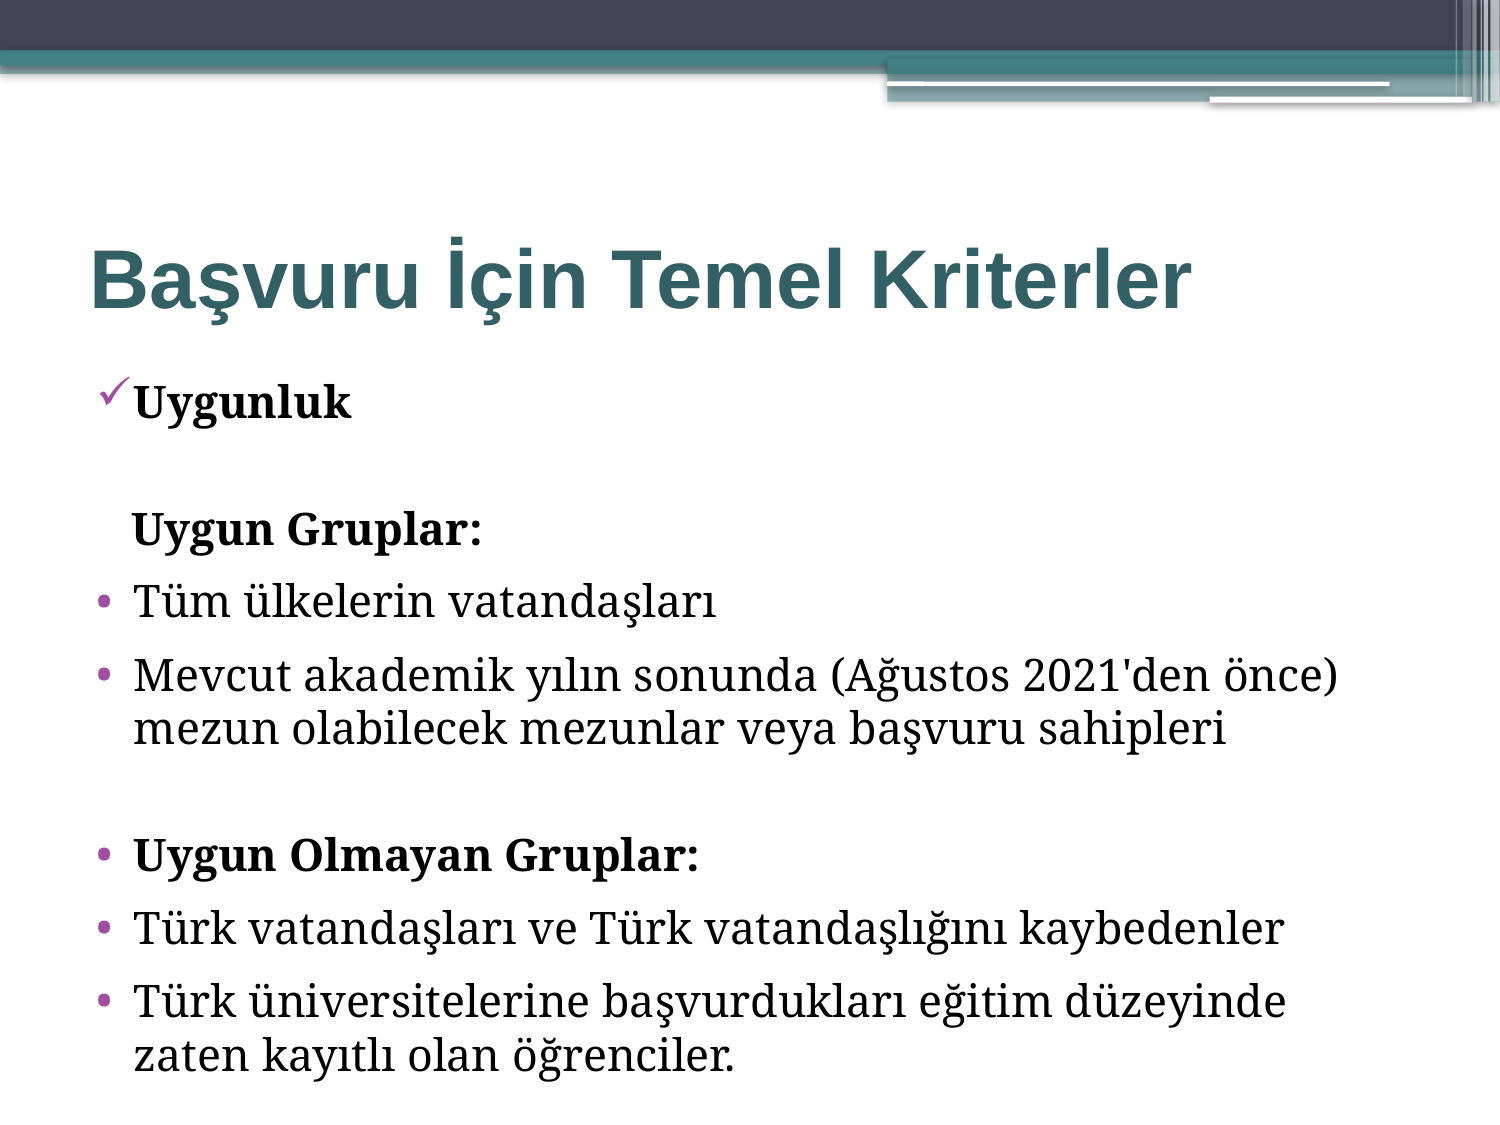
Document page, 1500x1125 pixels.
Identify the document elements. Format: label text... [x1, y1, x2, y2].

list Uygunluk Uygun Gruplar: Tüm ülkelerin vatandaşları Mevcut akademik yılın sonunda (Ağustos 2021'den önce) mezun olabilecek mezunlar veya başvuru sahipleri Uygun Olmayan Gruplar: Türk vatandaşları ve Türk vatandaşlığını kaybedenler Türk üniversitelerine başvurdukları eğitim düzeyinde zaten kayıtlı olan öğrenciler. [64, 302, 1415, 1102]
title Başvuru İçin Temel Kriterler [75, 187, 1425, 363]
